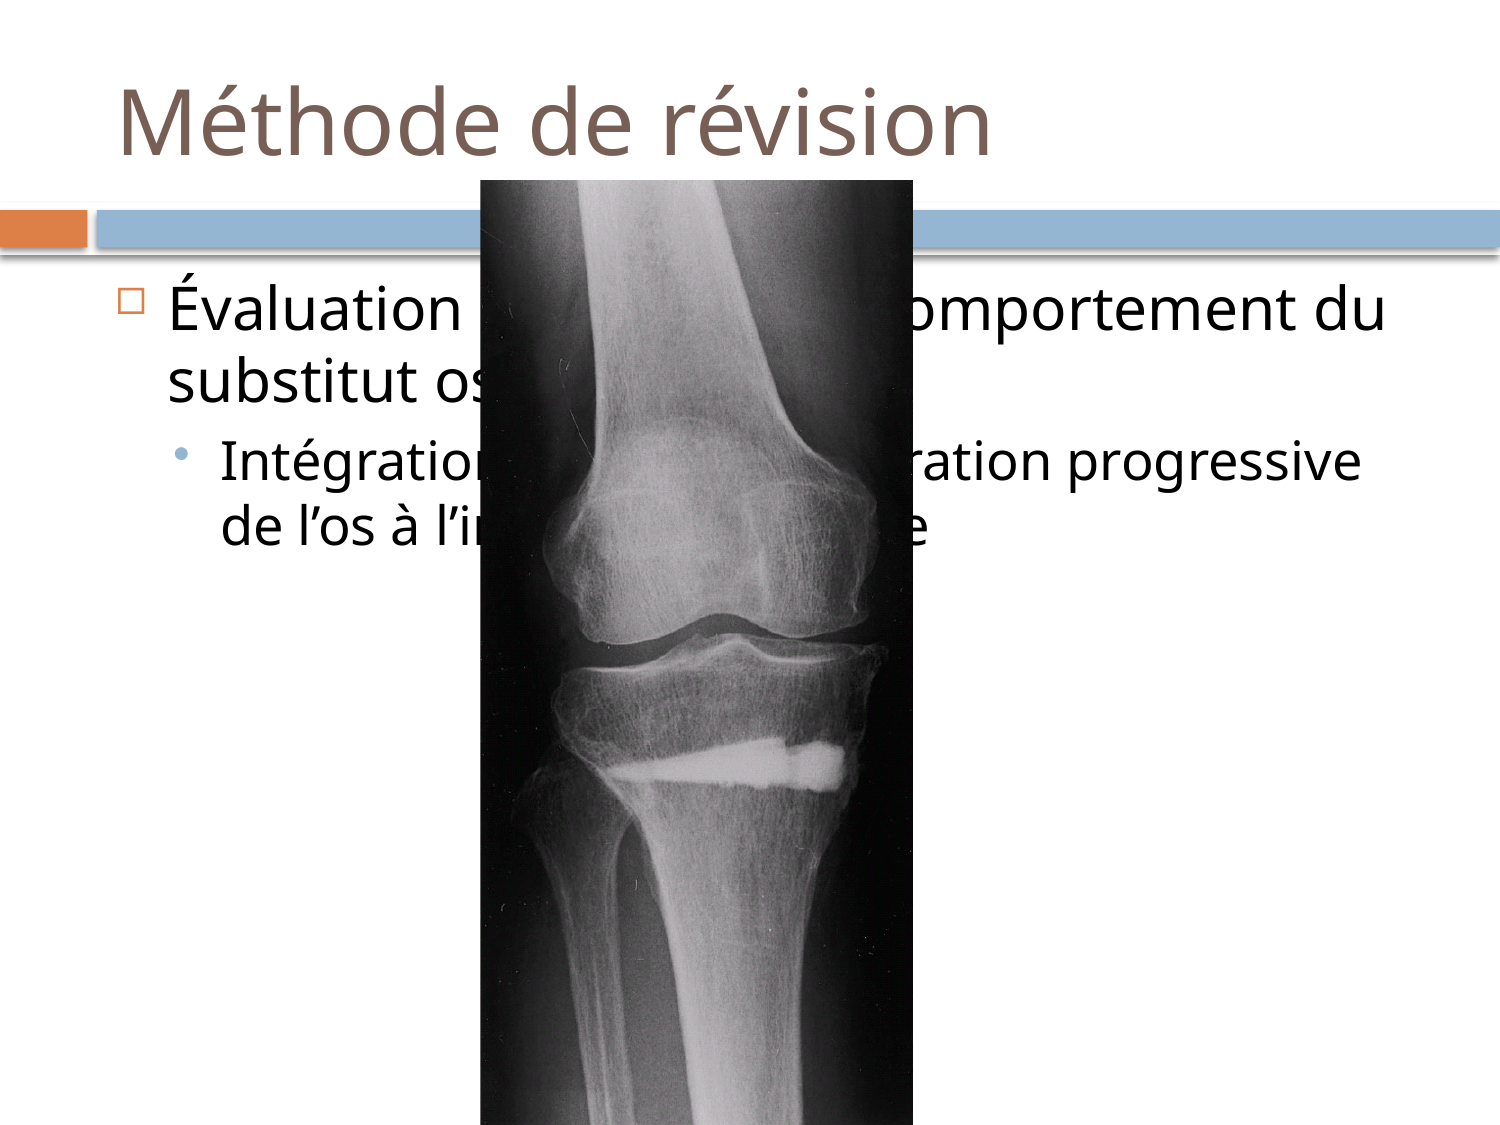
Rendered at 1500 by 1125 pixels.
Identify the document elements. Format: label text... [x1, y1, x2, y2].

title Méthode de révision [100, 37, 1438, 200]
list Évaluation radiologique: comportement du substitut osseux Intégration osseuse: pénétration progressive de l’os à l’intérieur de la cale [100, 262, 474, 1000]
picture [480, 179, 914, 1125]
list Évaluation radiologique: comportement du substitut osseux Intégration osseuse: pénétration progressive de l’os à l’intérieur de la cale [918, 262, 1438, 1000]
